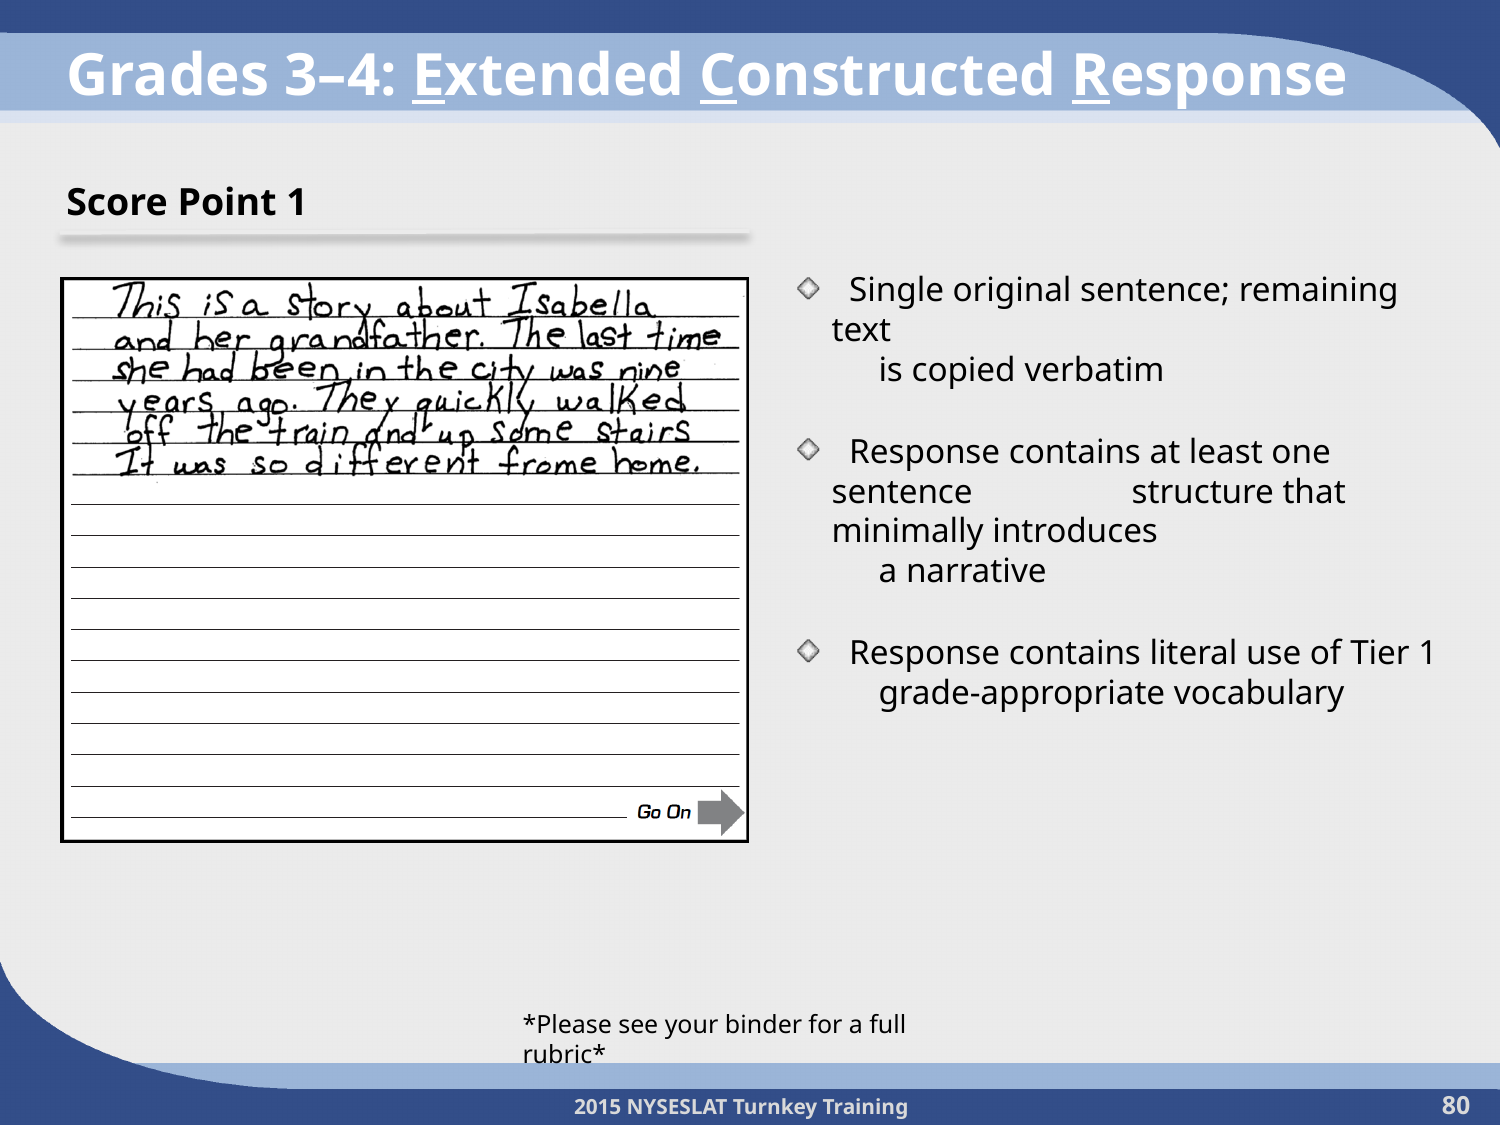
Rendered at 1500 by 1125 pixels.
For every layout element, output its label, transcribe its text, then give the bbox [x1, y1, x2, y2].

text_box *Please see your binder for a full rubric* [507, 1001, 991, 1077]
picture [0, 0, 1500, 1125]
text_box Single original sentence; remaining text is copied verbatim Response contains at least one sentence structure that minimally introduces a narrative Response contains literal use of Tier 1 grade-appropriate vocabulary [781, 260, 1478, 719]
slide_number 80 [1414, 1084, 1498, 1125]
title Grades 3–4: Extended Constructed Response [51, 40, 1441, 104]
text_box Score Point 1 [51, 170, 335, 230]
